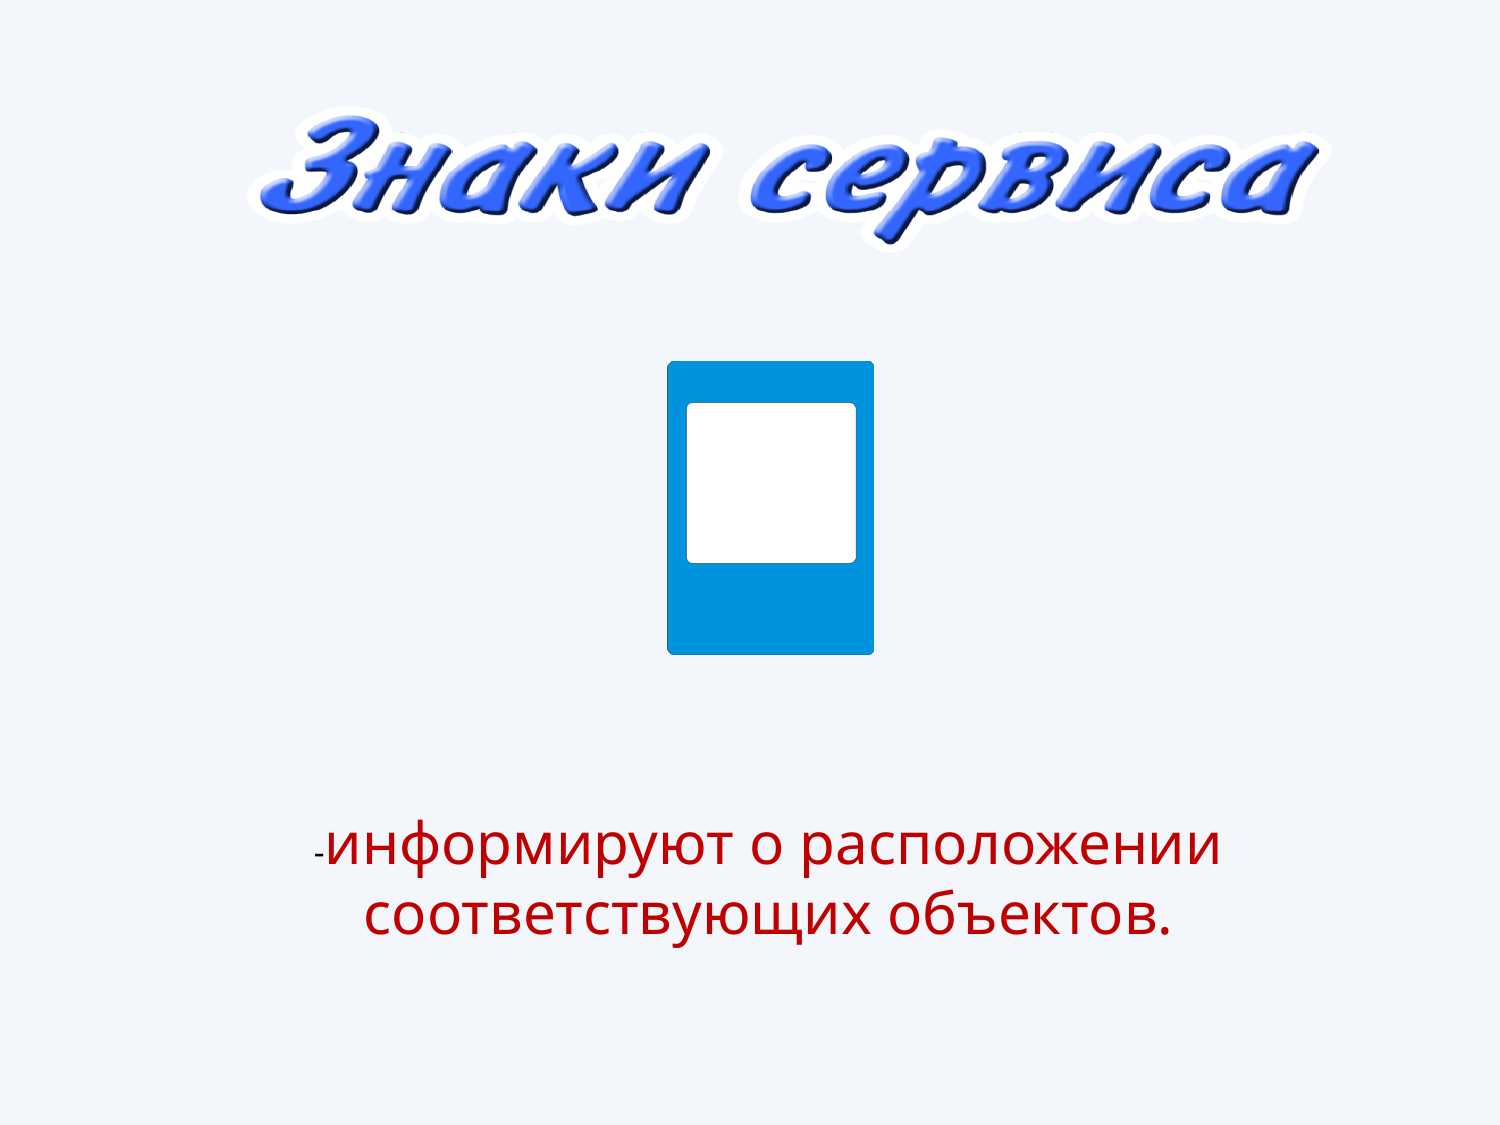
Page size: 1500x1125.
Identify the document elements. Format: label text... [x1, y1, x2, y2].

picture [182, 54, 1420, 290]
text_box -информируют о расположении соответствующих объектов. [135, 798, 1402, 954]
picture [666, 361, 671, 655]
picture [686, 403, 856, 563]
